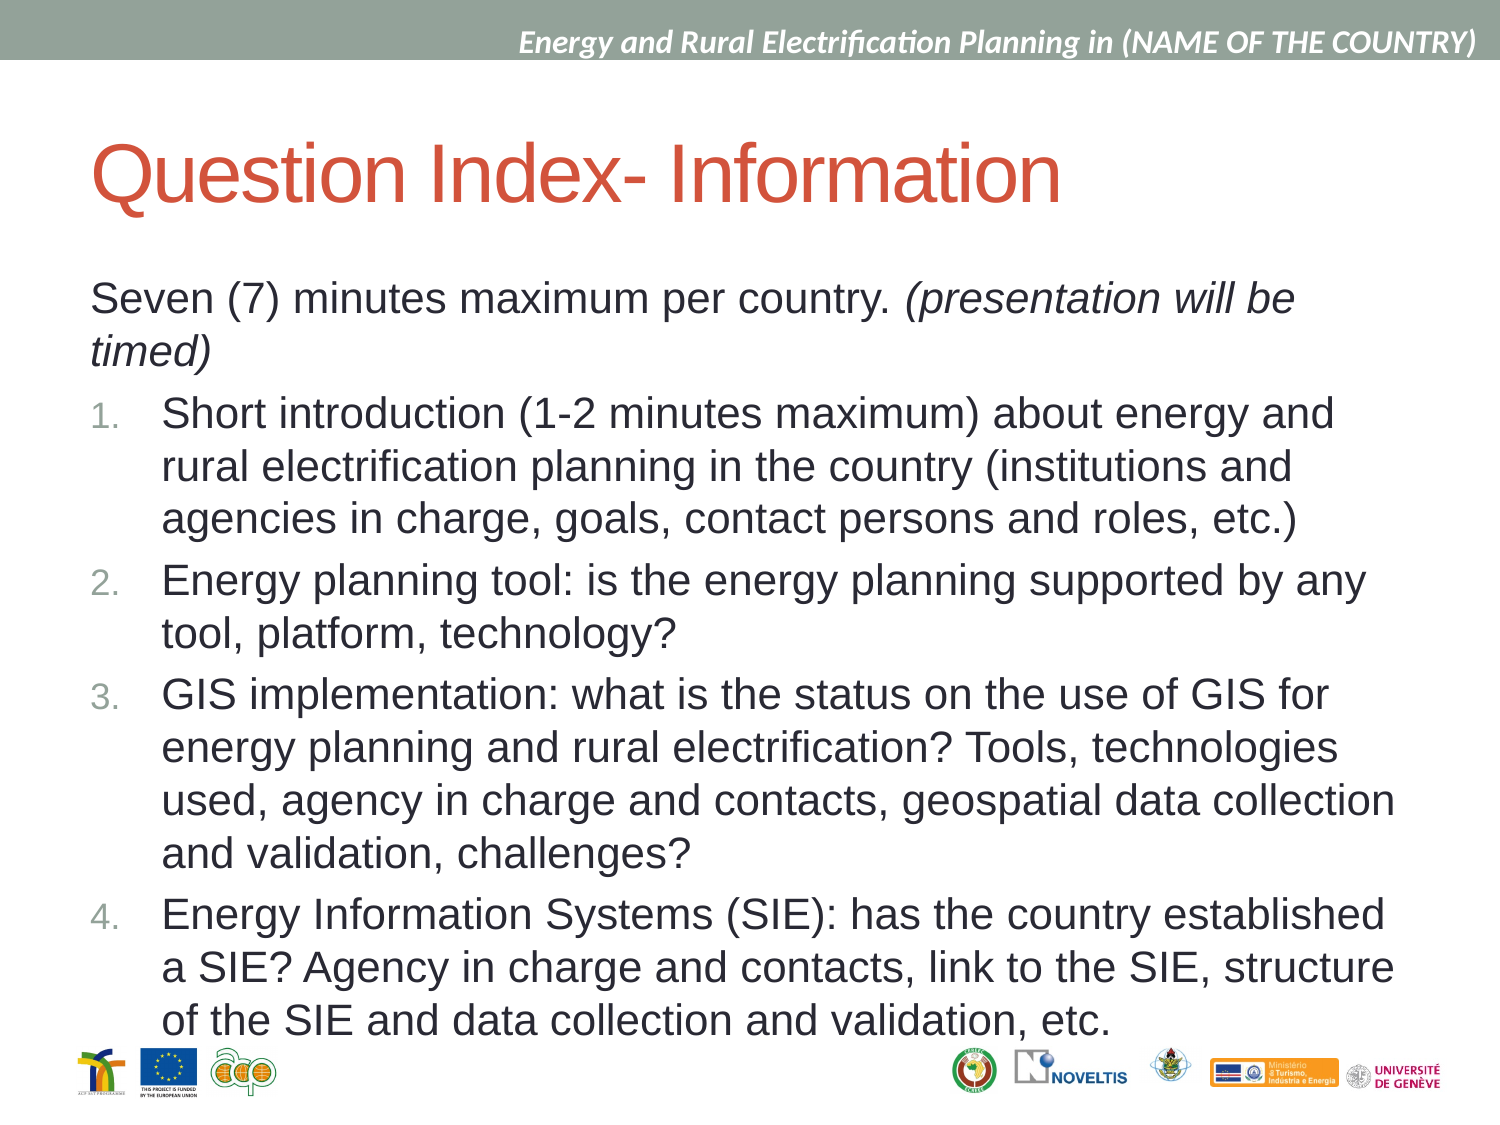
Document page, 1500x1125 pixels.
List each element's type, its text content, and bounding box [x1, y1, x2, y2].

list Seven (7) minutes maximum per country. (presentation will be timed) Short introduction (1-2 minutes maximum) about energy and rural electrification planning in the country (institutions and agencies in charge, goals, contact persons and roles, etc.) Energy planning tool: is the energy planning supported by any tool, platform, technology? GIS implementation: what is the status on the use of GIS for energy planning and rural electrification? Tools, technologies used, agency in charge and contacts, geospatial data collection and validation, challenges? Energy Information Systems (SIE): has the country established a SIE? Agency in charge and contacts, link to the SIE, structure of the SIE and data collection and validation, etc. [75, 262, 1425, 1046]
title Question Index- Information [75, 87, 1425, 250]
text_box Energy and Rural Electrification Planning in (NAME OF THE COUNTRY) [503, 0, 1493, 68]
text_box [76, 1046, 1448, 1099]
